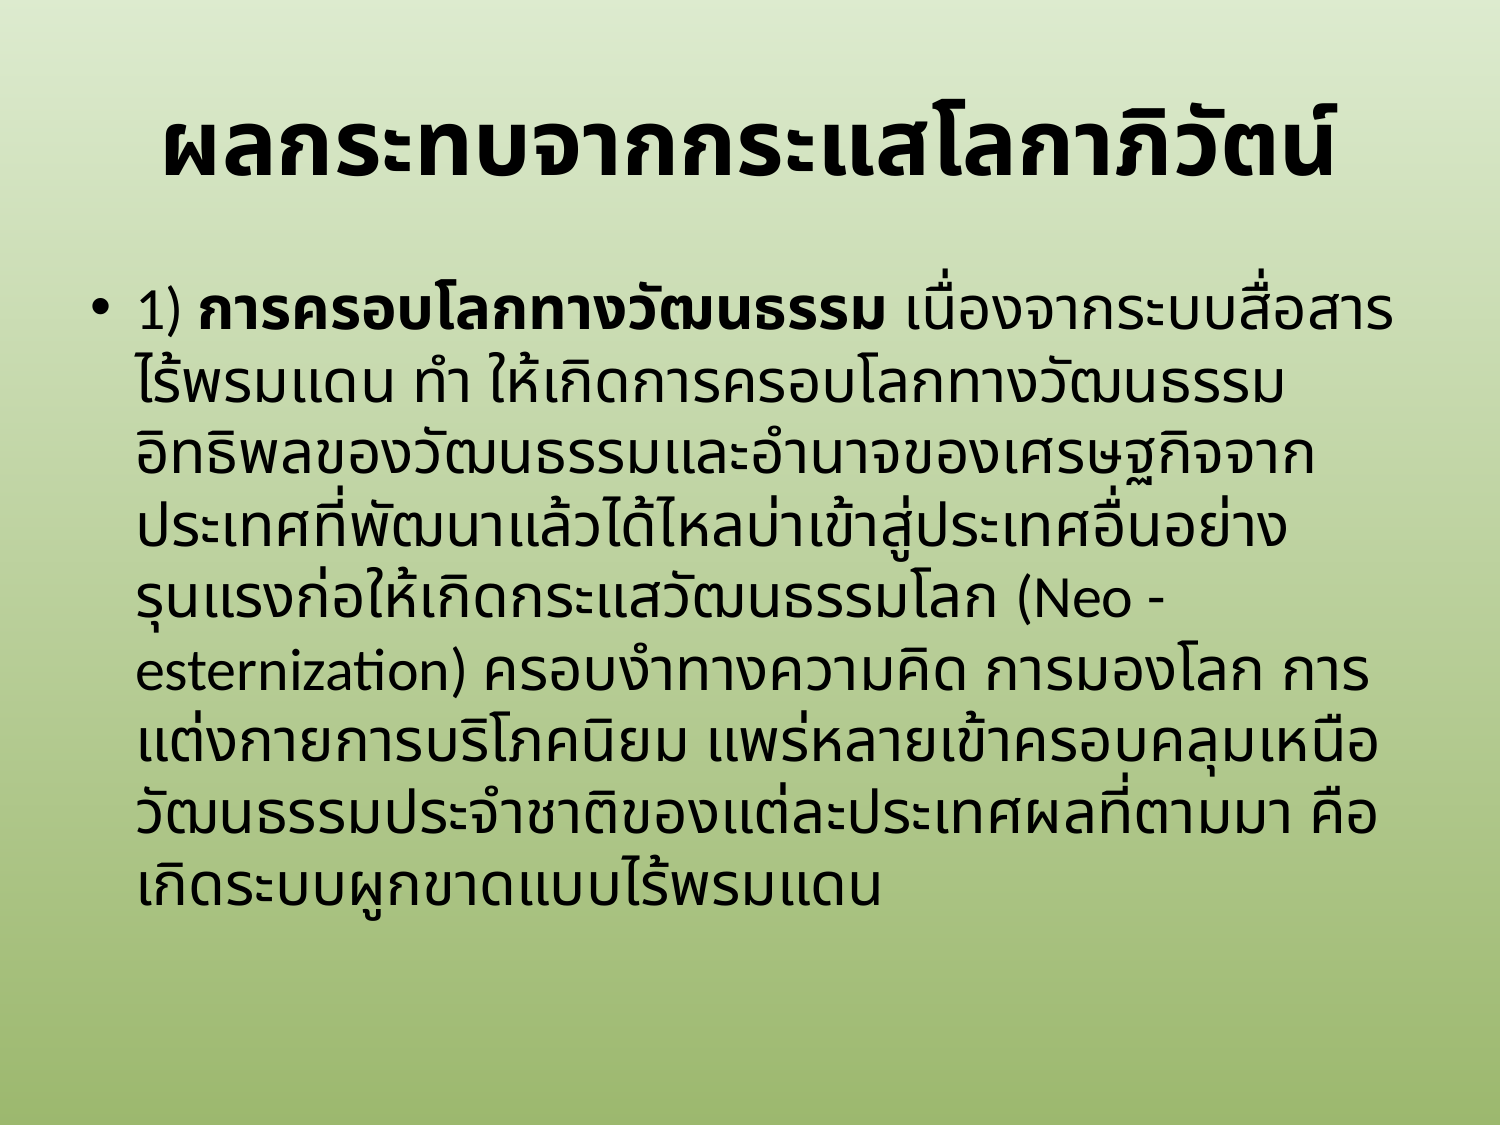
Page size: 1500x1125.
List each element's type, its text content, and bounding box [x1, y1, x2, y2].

list 1) การครอบโลกทางวัฒนธรรม เนื่องจากระบบสื่อสารไร้พรมแดน ทำ ให้เกิดการครอบโลกทางวัฒนธรรมอิทธิพลของวัฒนธรรมและอำนาจของเศรษฐกิจจากประเทศที่พัฒนาแล้วได้ไหลบ่าเข้าสู่ประเทศอื่นอย่างรุนแรงก่อให้เกิดกระแสวัฒนธรรมโลก (Neo - esternization) ครอบงำทางความคิด การมองโลก การแต่งกายการบริโภคนิยม แพร่หลายเข้าครอบคลุมเหนือวัฒนธรรมประจำชาติของแต่ละประเทศผลที่ตามมา คือ เกิดระบบผูกขาดแบบไร้พรมแดน [75, 262, 1425, 1005]
title ผลกระทบจากกระแสโลกาภิวัตน์ [75, 45, 1425, 233]
